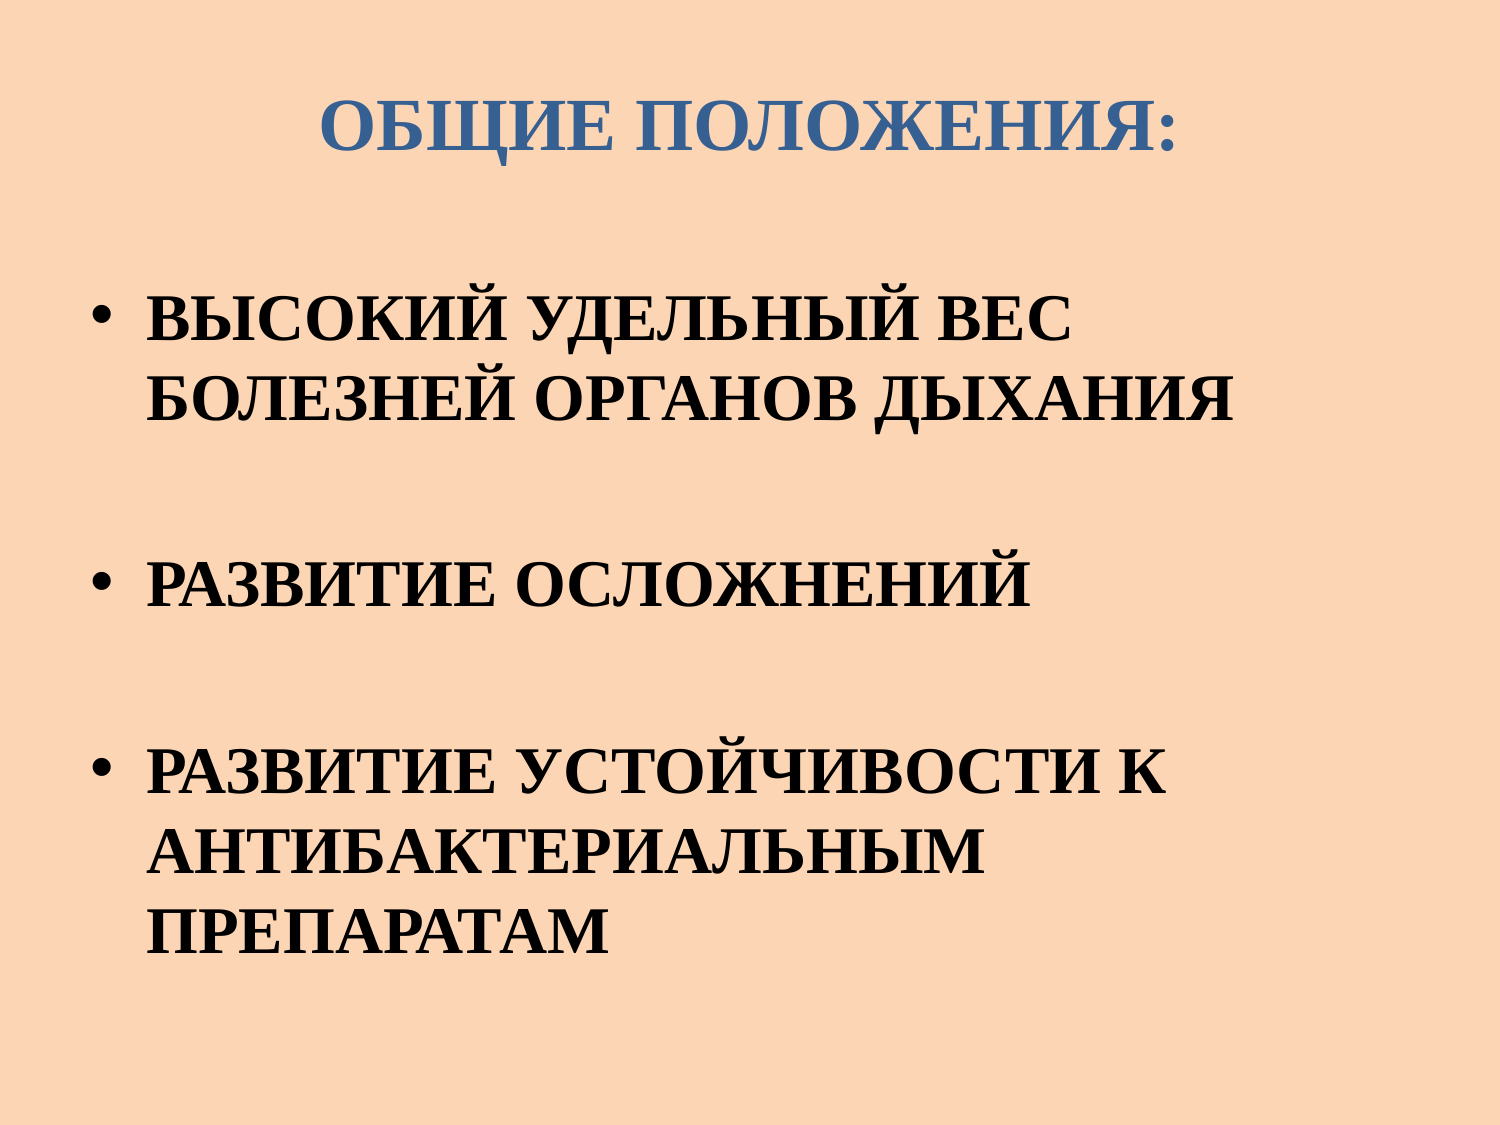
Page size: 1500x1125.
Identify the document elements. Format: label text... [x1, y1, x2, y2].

list ВЫСОКИЙ УДЕЛЬНЫЙ ВЕС БОЛЕЗНЕЙ ОРГАНОВ ДЫХАНИЯ РАЗВИТИЕ ОСЛОЖНЕНИЙ РАЗВИТИЕ УСТОЙЧИВОСТИ К АНТИБАКТЕРИАЛЬНЫМ ПРЕПАРАТАМ [75, 172, 1425, 1005]
title ОБЩИЕ ПОЛОЖЕНИЯ: [75, 45, 1425, 172]
